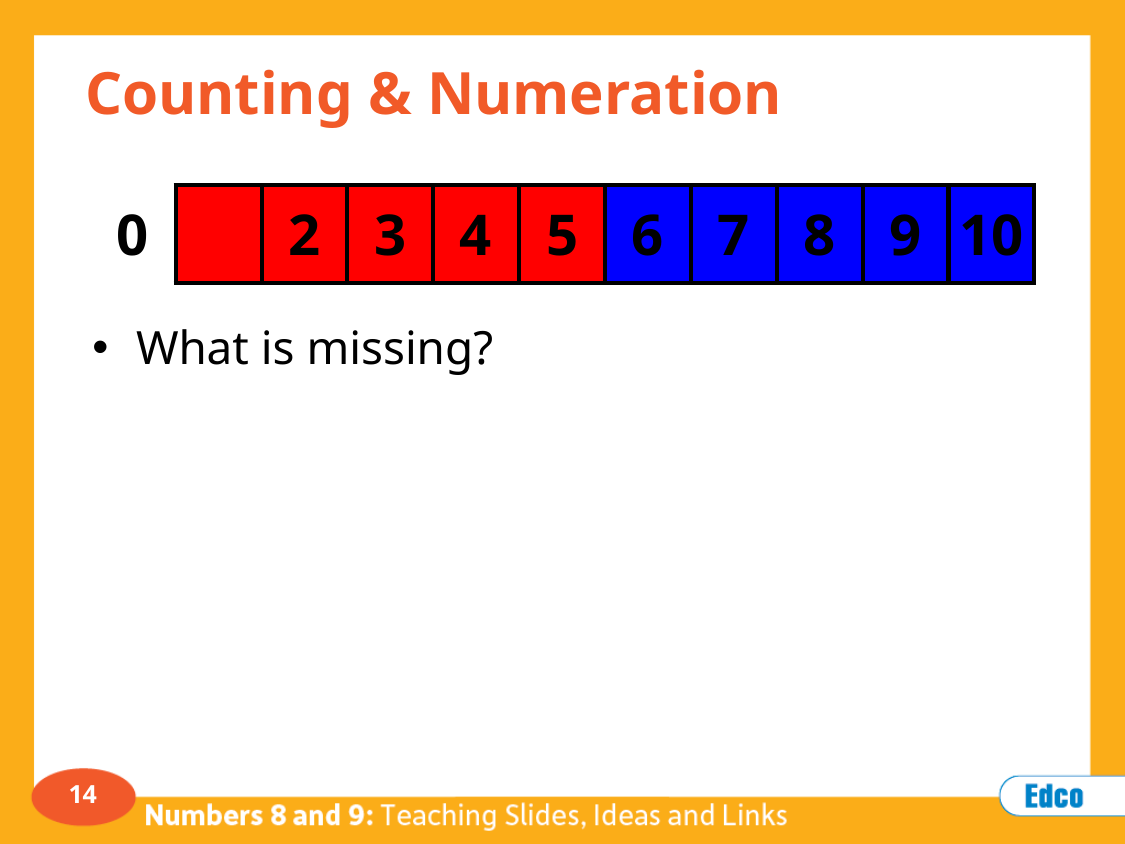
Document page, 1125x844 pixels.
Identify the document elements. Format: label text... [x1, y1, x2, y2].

table_header 6 [607, 216, 689, 281]
title Counting & Numeration [74, 52, 1045, 216]
picture [0, 0, 1125, 844]
table_header [178, 216, 260, 281]
table_header 3 [349, 216, 431, 281]
table_header 4 [435, 216, 517, 281]
table_header 5 [521, 216, 603, 281]
table_header 7 [693, 216, 775, 281]
table_header 10 [951, 216, 1032, 281]
slide_number 14 [35, 773, 130, 819]
table_header 8 [779, 216, 861, 281]
table_header 0 [92, 216, 174, 281]
list What is missing? [77, 317, 1048, 745]
table_header 2 [264, 216, 345, 281]
table_header 9 [865, 216, 946, 281]
